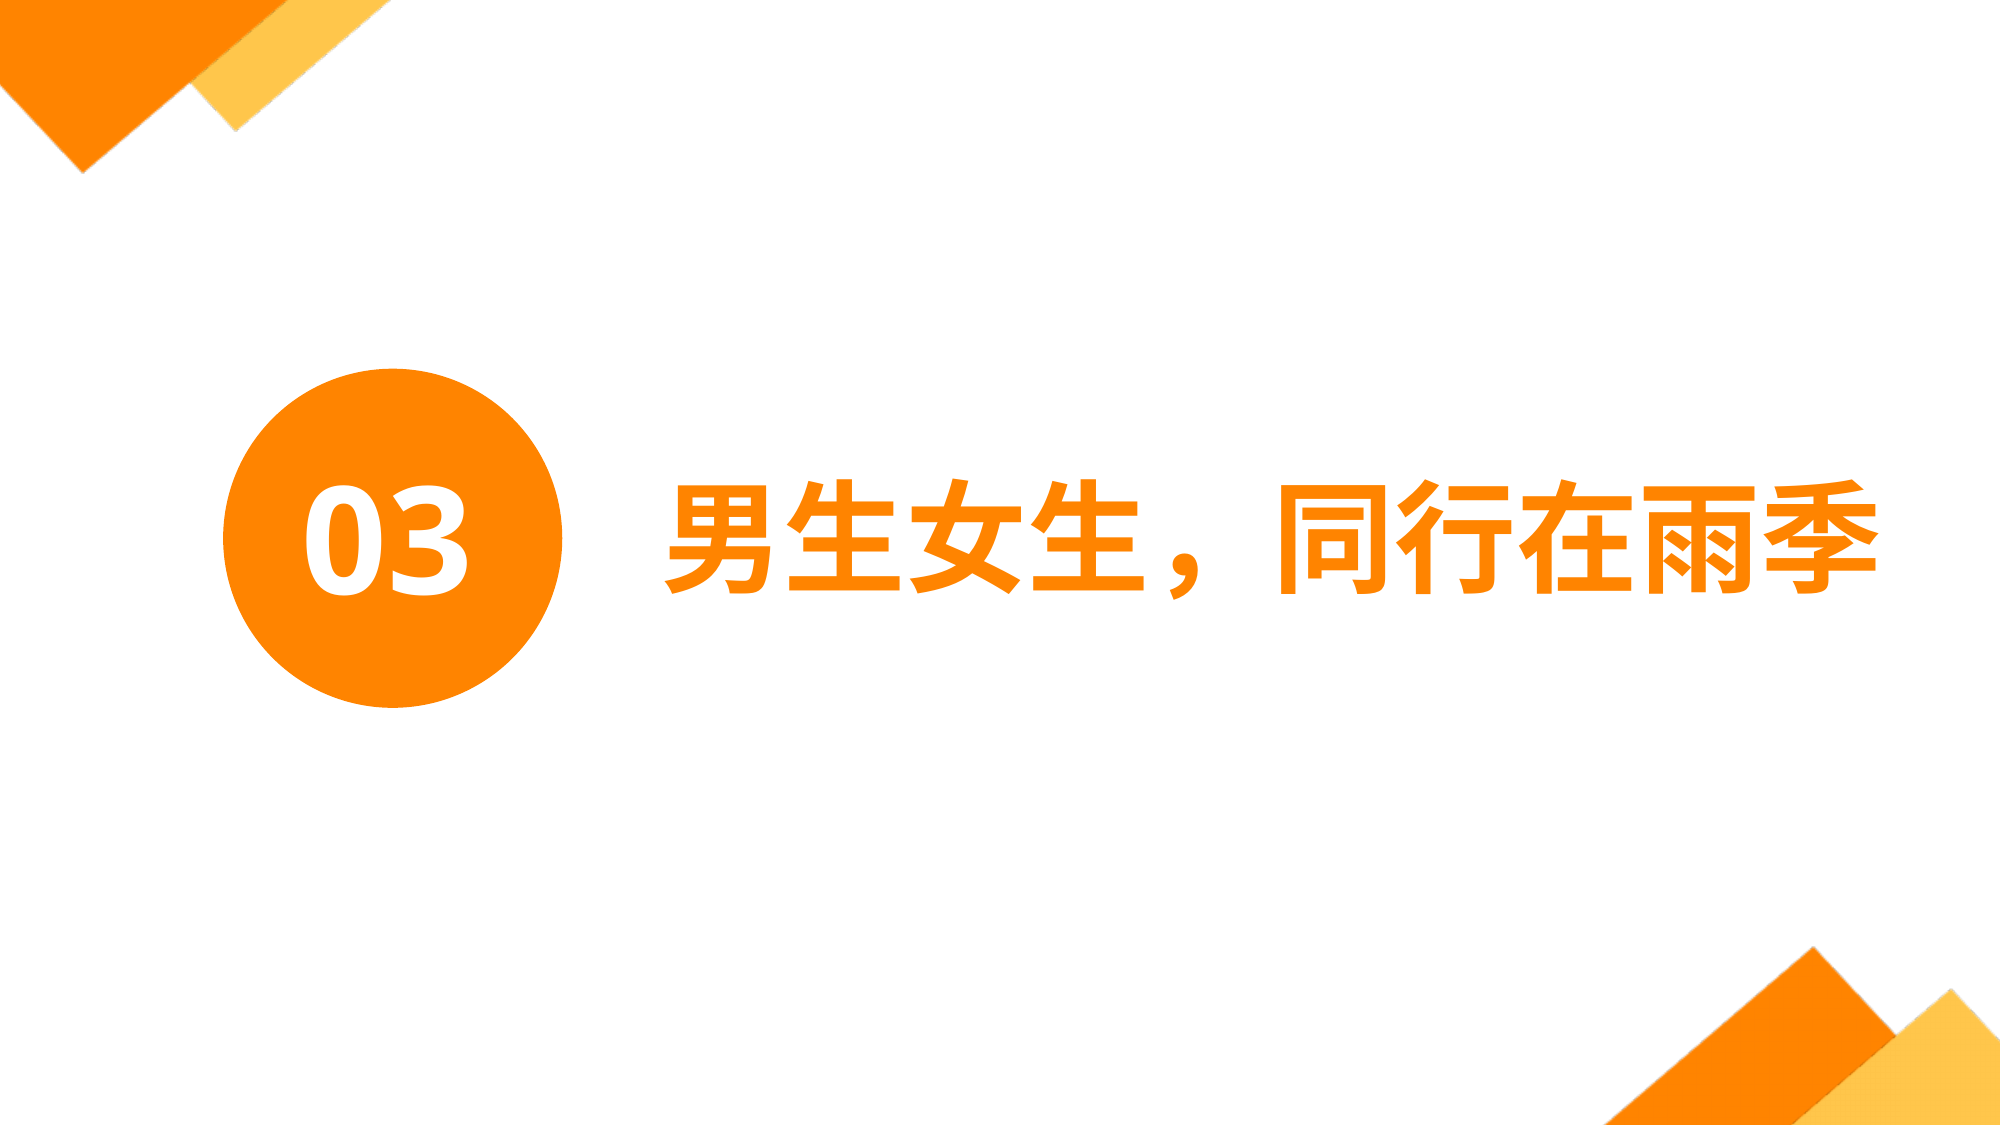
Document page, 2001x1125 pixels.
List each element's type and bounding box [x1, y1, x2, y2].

text_box [223, 368, 1900, 708]
text_box [1565, 933, 2000, 1125]
text_box [0, 0, 491, 187]
